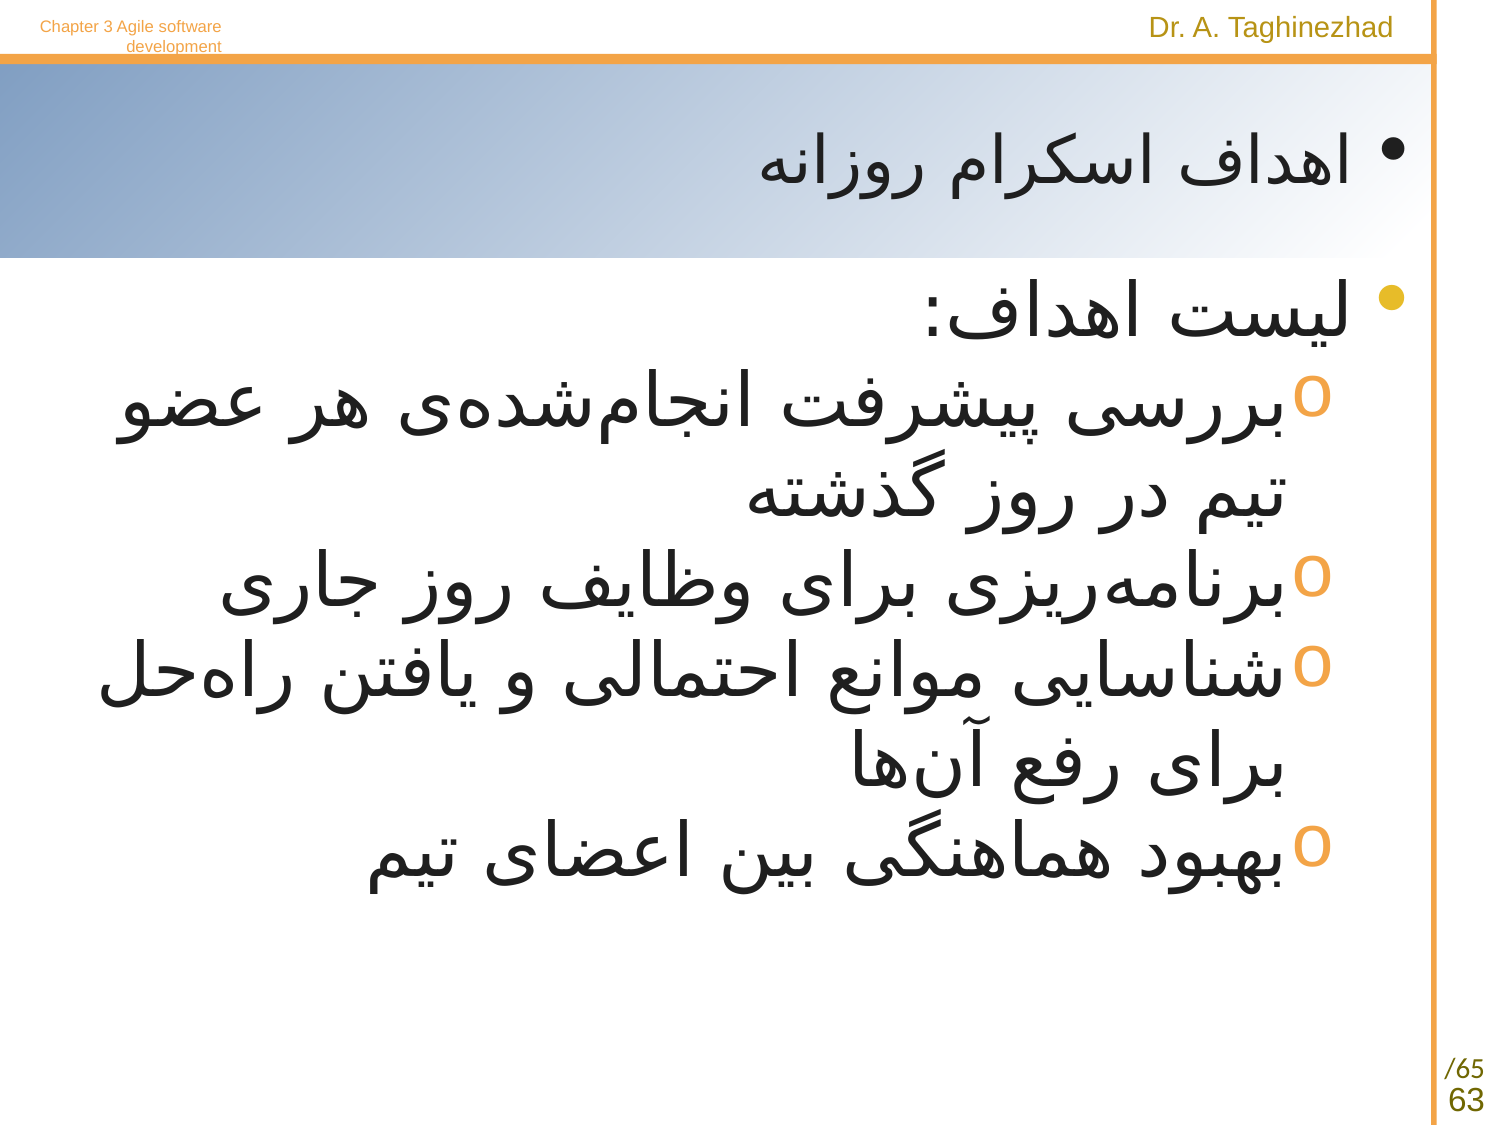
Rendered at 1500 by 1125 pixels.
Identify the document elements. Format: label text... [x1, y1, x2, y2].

title اهداف اسکرام روزانه [0, 105, 1425, 234]
list لیست اهداف: بررسی پیشرفت انجام‌شده‌ی هر عضو تیم در روز گذشته برنامه‌ریزی برای وظایف روز جاری شناسایی موانع احتمالی و یافتن راه‌حل برای رفع آن‌ها بهبود هماهنگی بین اعضای تیم [0, 253, 1425, 1067]
slide_number 63 [1413, 1023, 1500, 1125]
footer Chapter 3 Agile software development [0, 8, 237, 84]
